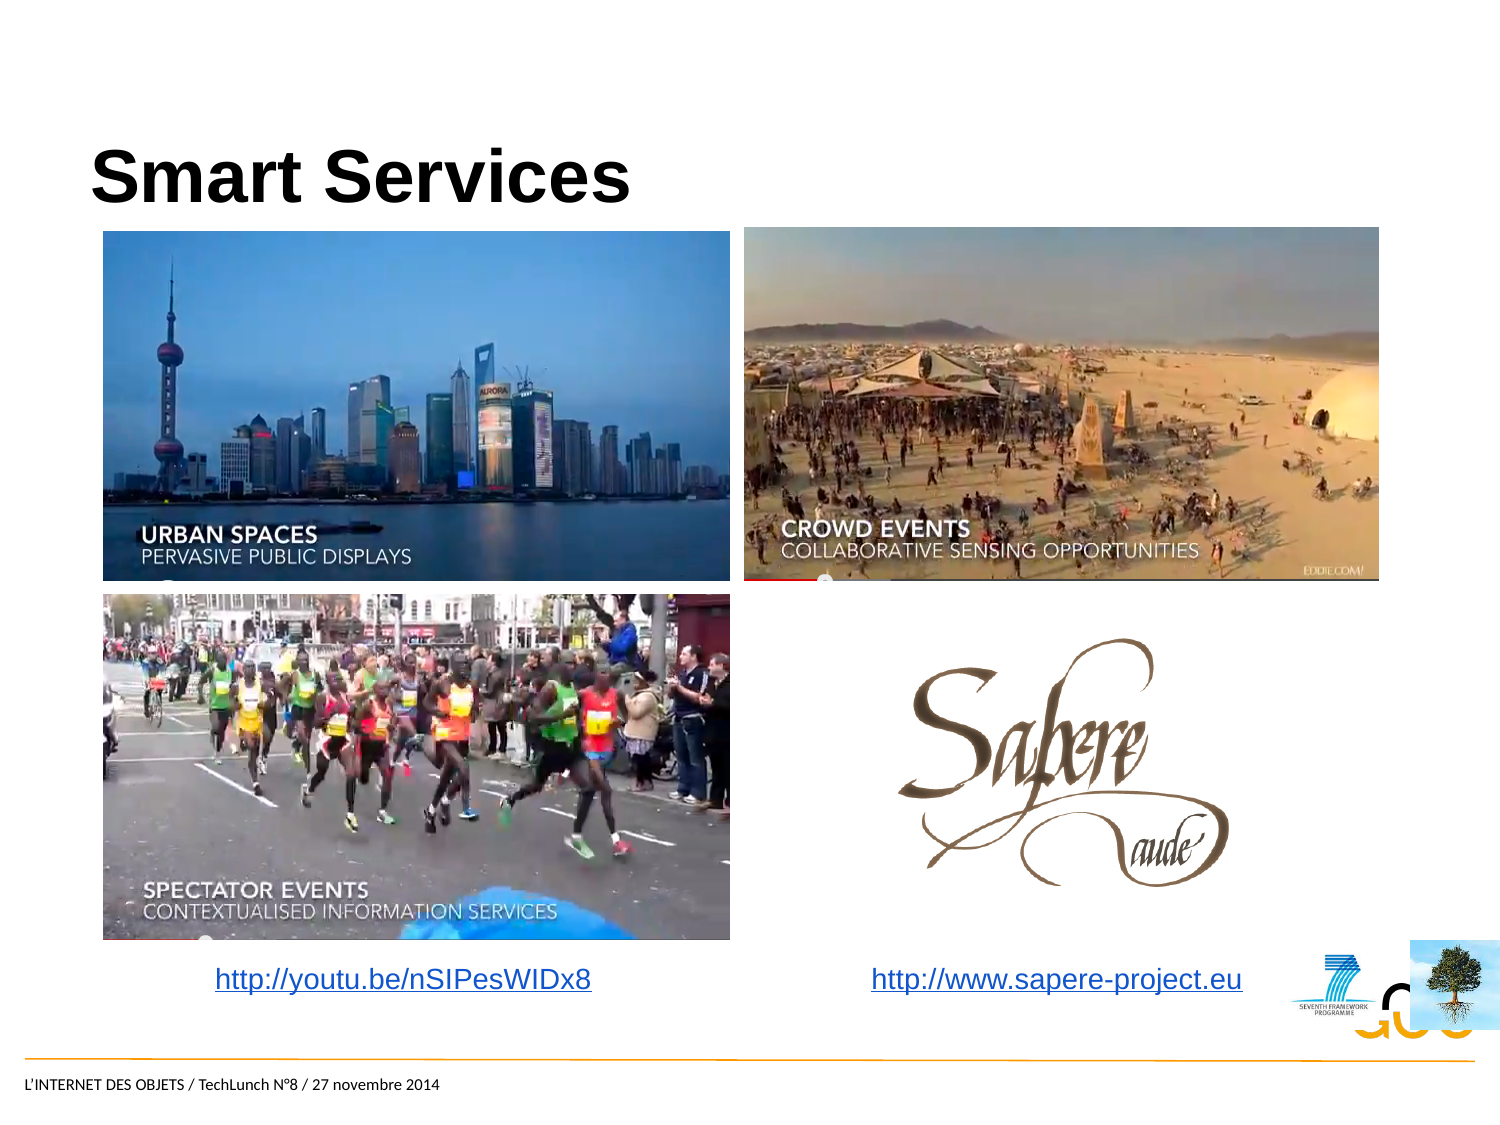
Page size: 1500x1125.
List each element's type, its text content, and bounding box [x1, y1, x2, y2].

picture [103, 231, 731, 581]
picture [743, 226, 1379, 581]
picture [103, 593, 731, 941]
text_box L’INTERNET DES OBJETS / TechLunch N°8 / 27 novembre 2014 [9, 1058, 785, 1125]
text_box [1307, 1058, 1475, 1062]
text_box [24, 1058, 156, 1062]
picture [1287, 939, 1500, 1039]
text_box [160, 638, 1305, 1059]
text_box Smart Services [74, 45, 1425, 233]
